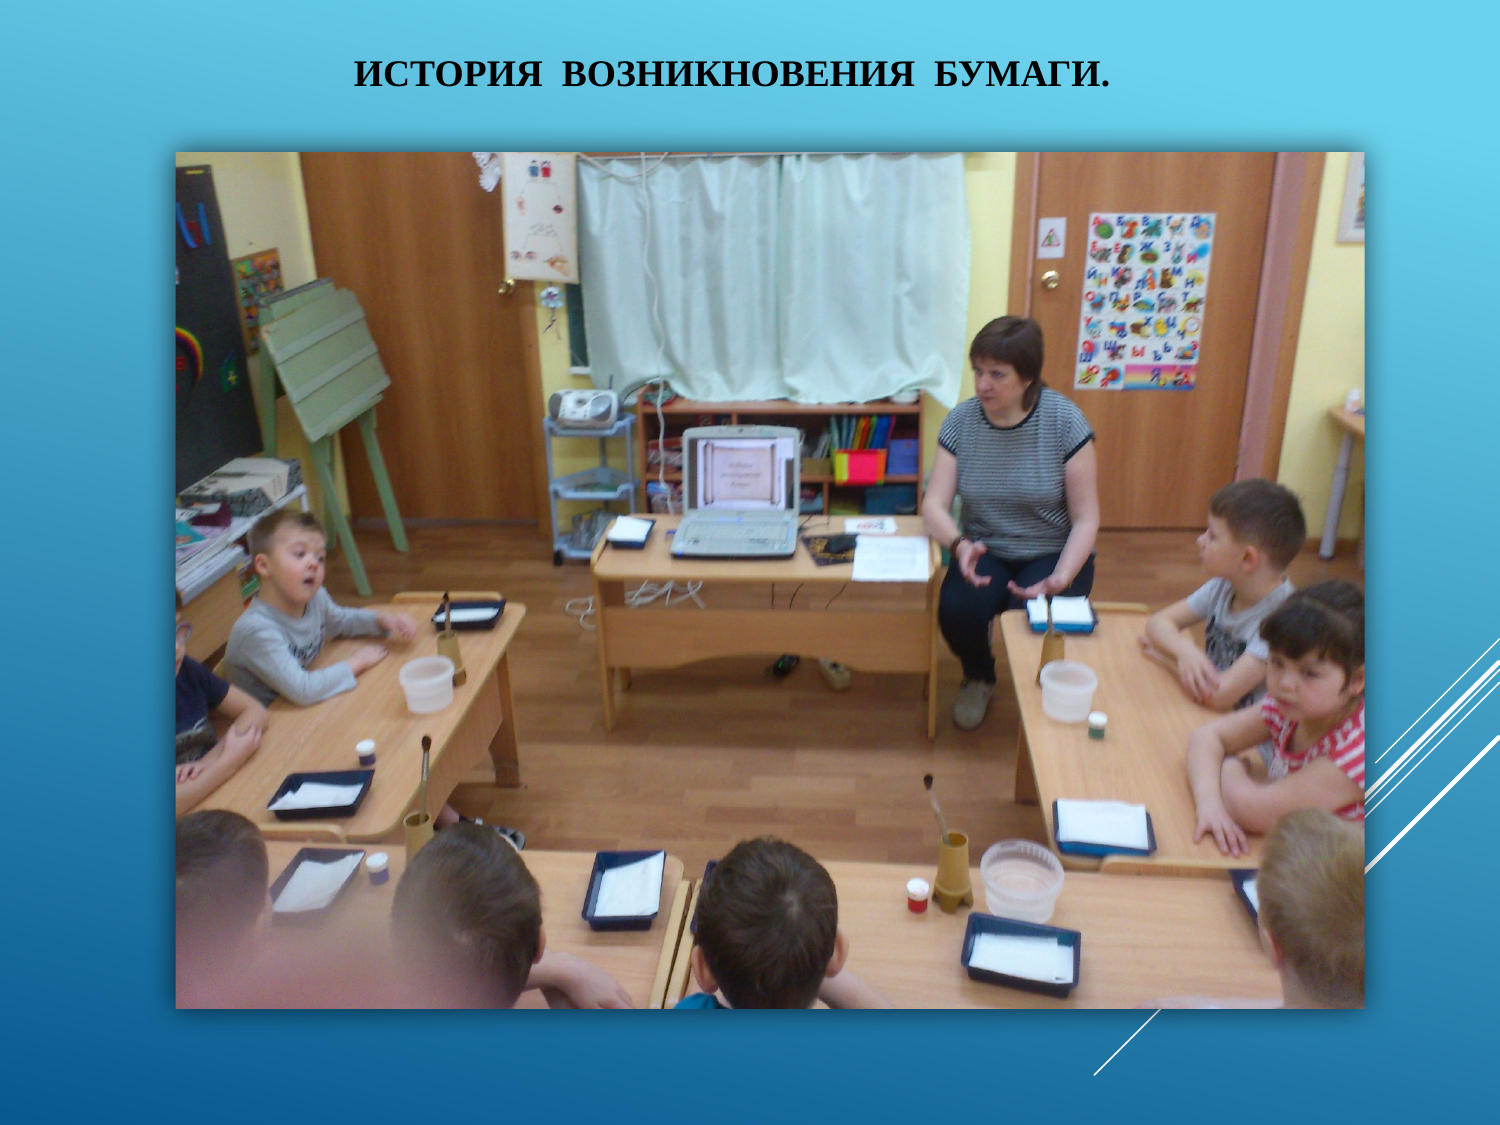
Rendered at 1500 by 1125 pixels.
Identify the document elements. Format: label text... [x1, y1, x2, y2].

title История возникновения бумаги. [164, 30, 1301, 118]
picture [175, 152, 1365, 1064]
